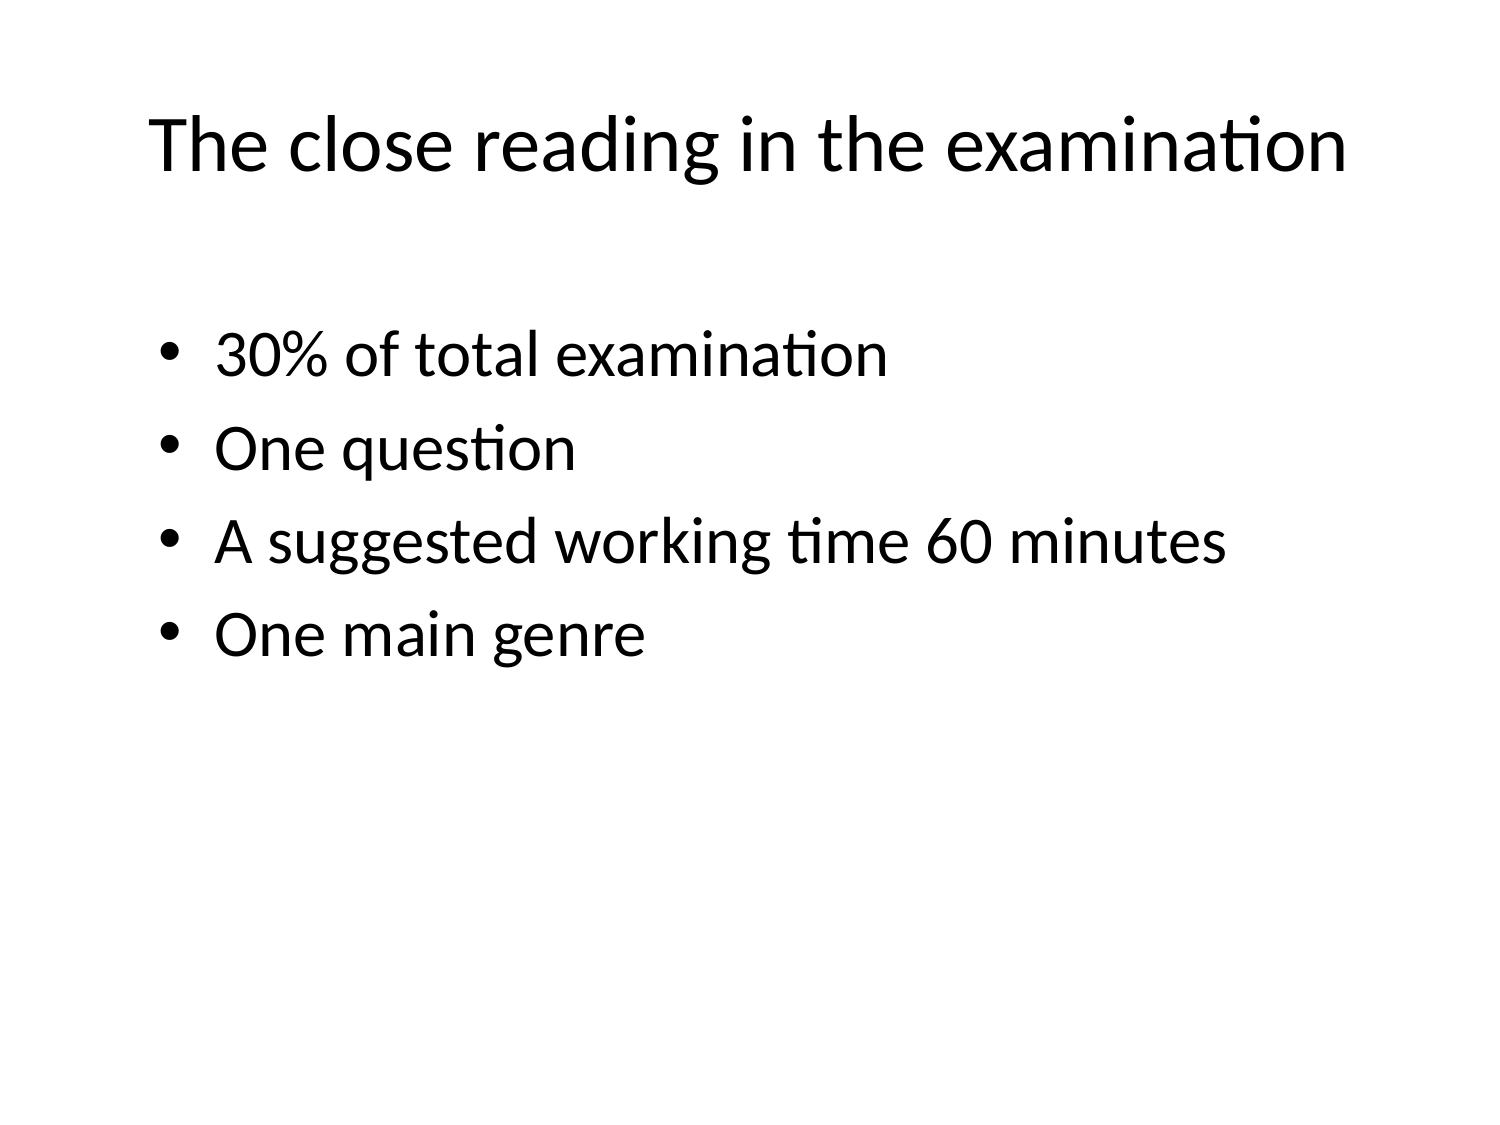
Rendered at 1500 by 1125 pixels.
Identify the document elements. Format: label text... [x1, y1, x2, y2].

list 30% of total examination One question A suggested working time 60 minutes One main genre [143, 302, 1359, 1005]
title The close reading in the examination [75, 45, 1425, 233]
